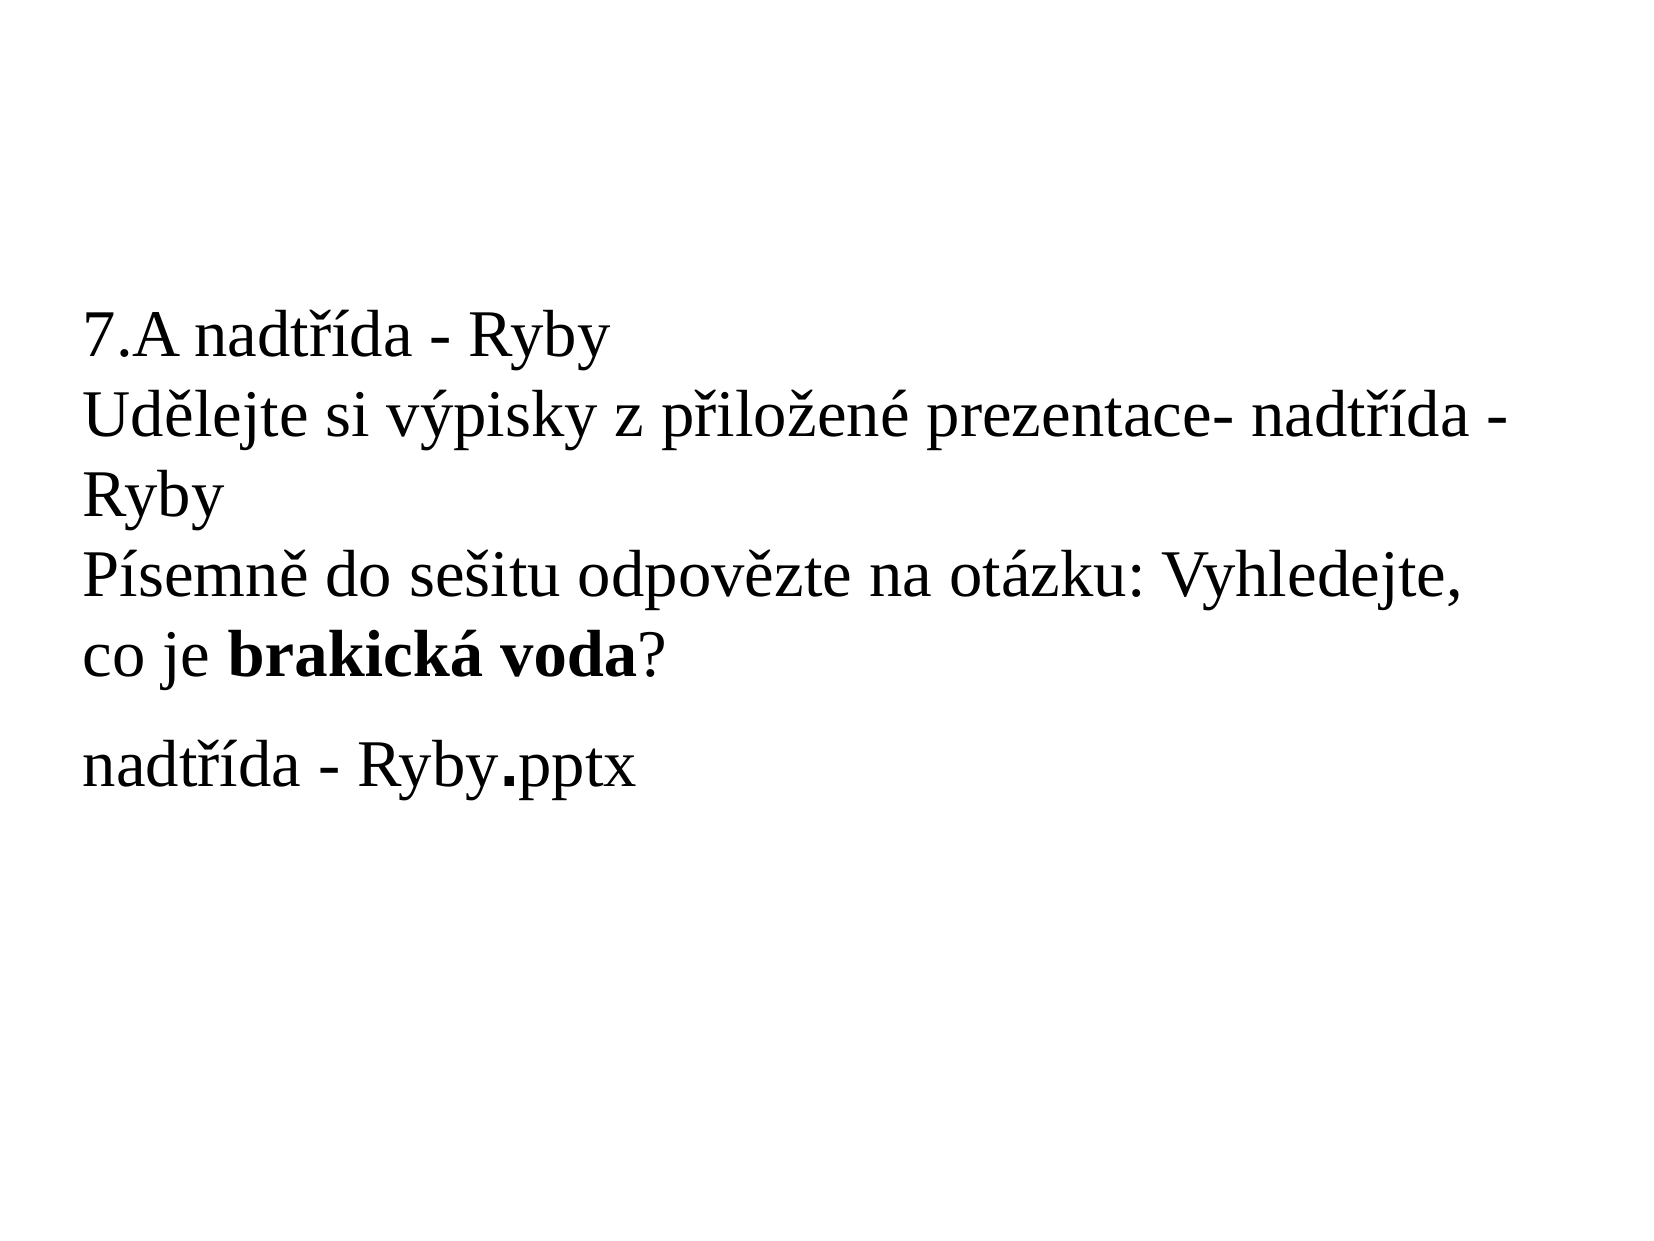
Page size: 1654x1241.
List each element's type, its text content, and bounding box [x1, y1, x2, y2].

list 7.A nadtřída - Ryby Udělejte si výpisky z přiložené prezentace- nadtřída - Ryby Písemně do sešitu odpovězte na otázku: Vyhledejte, co je brakická voda? nadtřída - Ryby.pptx [82, 290, 1538, 1109]
